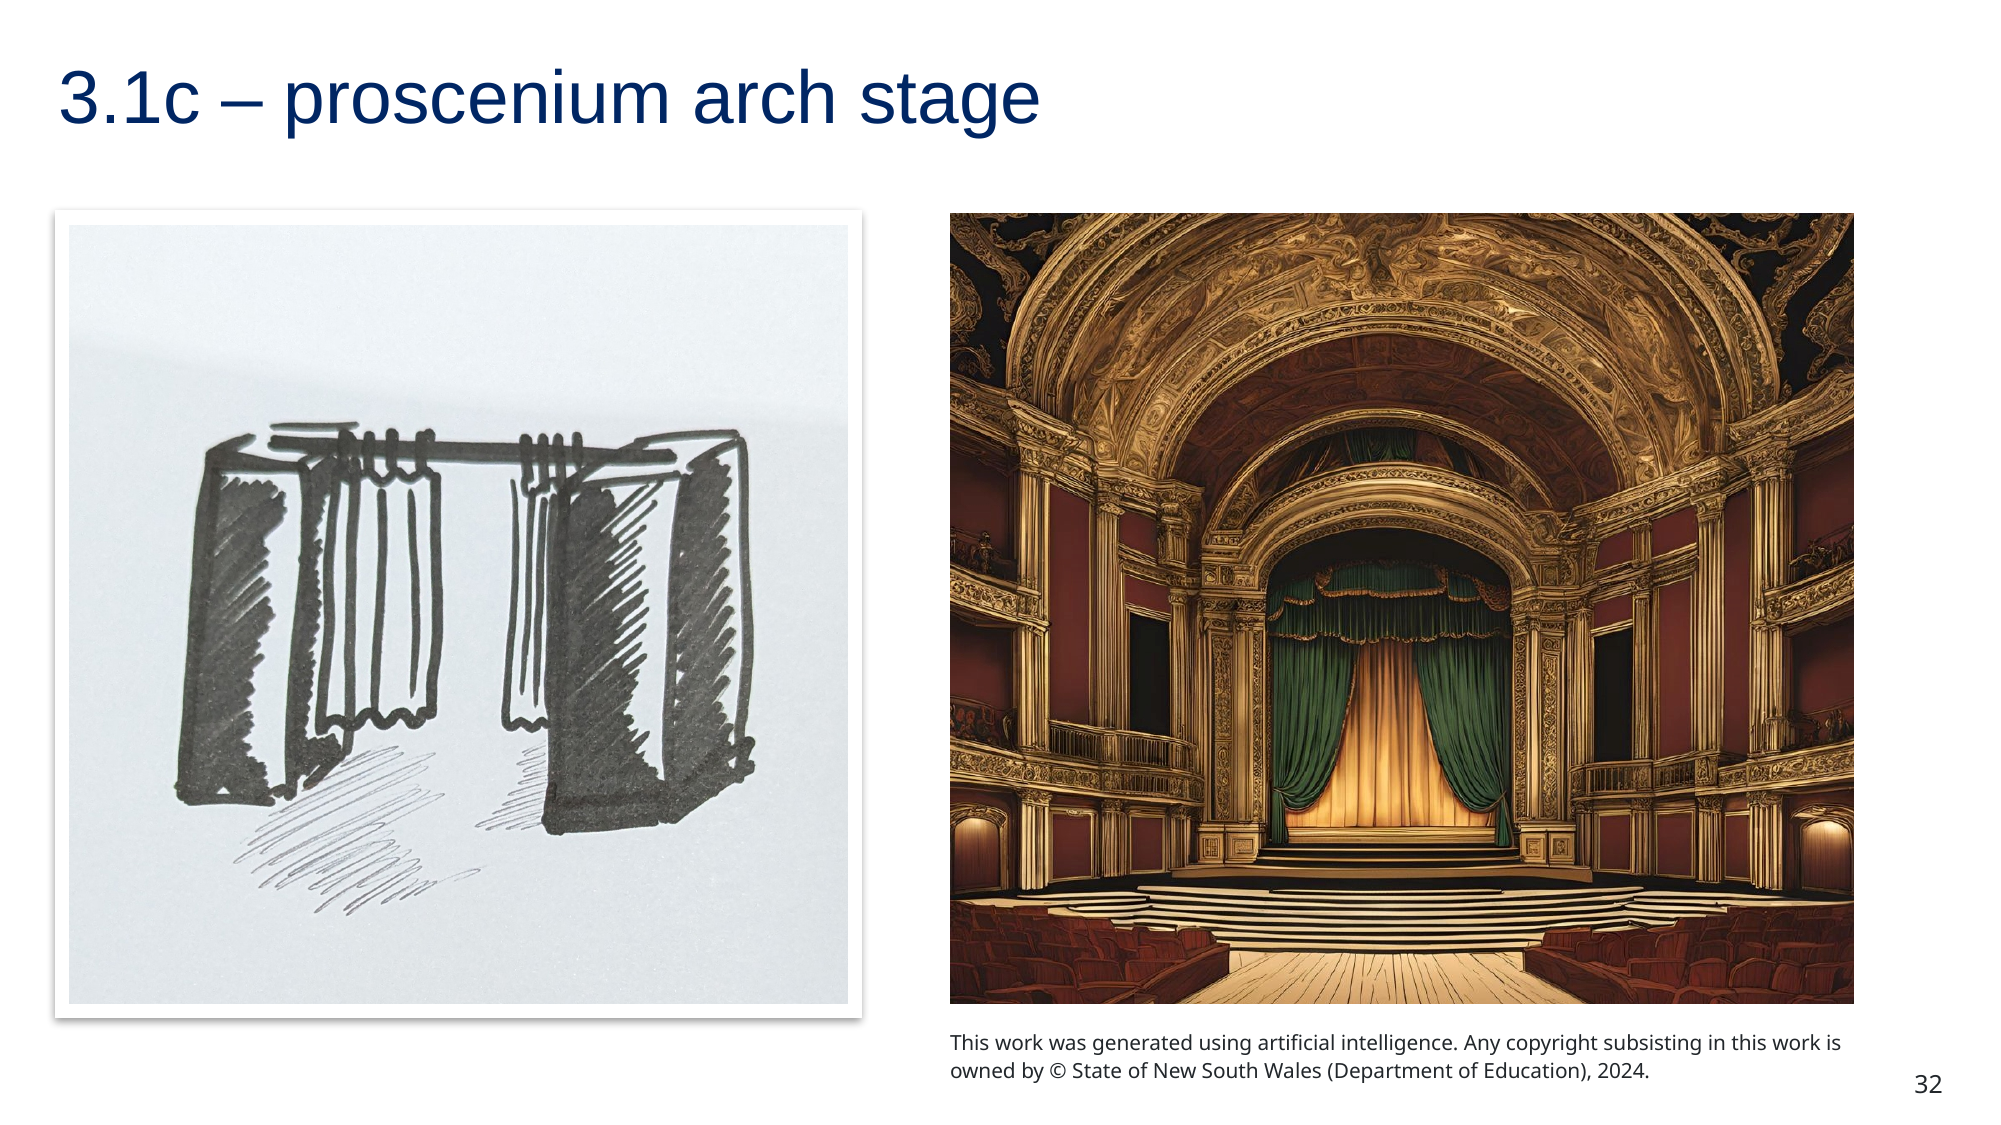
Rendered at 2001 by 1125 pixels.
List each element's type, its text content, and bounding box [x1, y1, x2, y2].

text_box This work was generated using artificial intelligence. Any copyright subsisting in this work is owned by © State of New South Wales (Department of Education), 2024. [949, 1019, 1880, 1090]
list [69, 224, 848, 1004]
slide_number 32 [1824, 1068, 1943, 1099]
picture [949, 213, 1854, 1004]
title 3.1c – proscenium arch stage [59, 59, 1943, 149]
